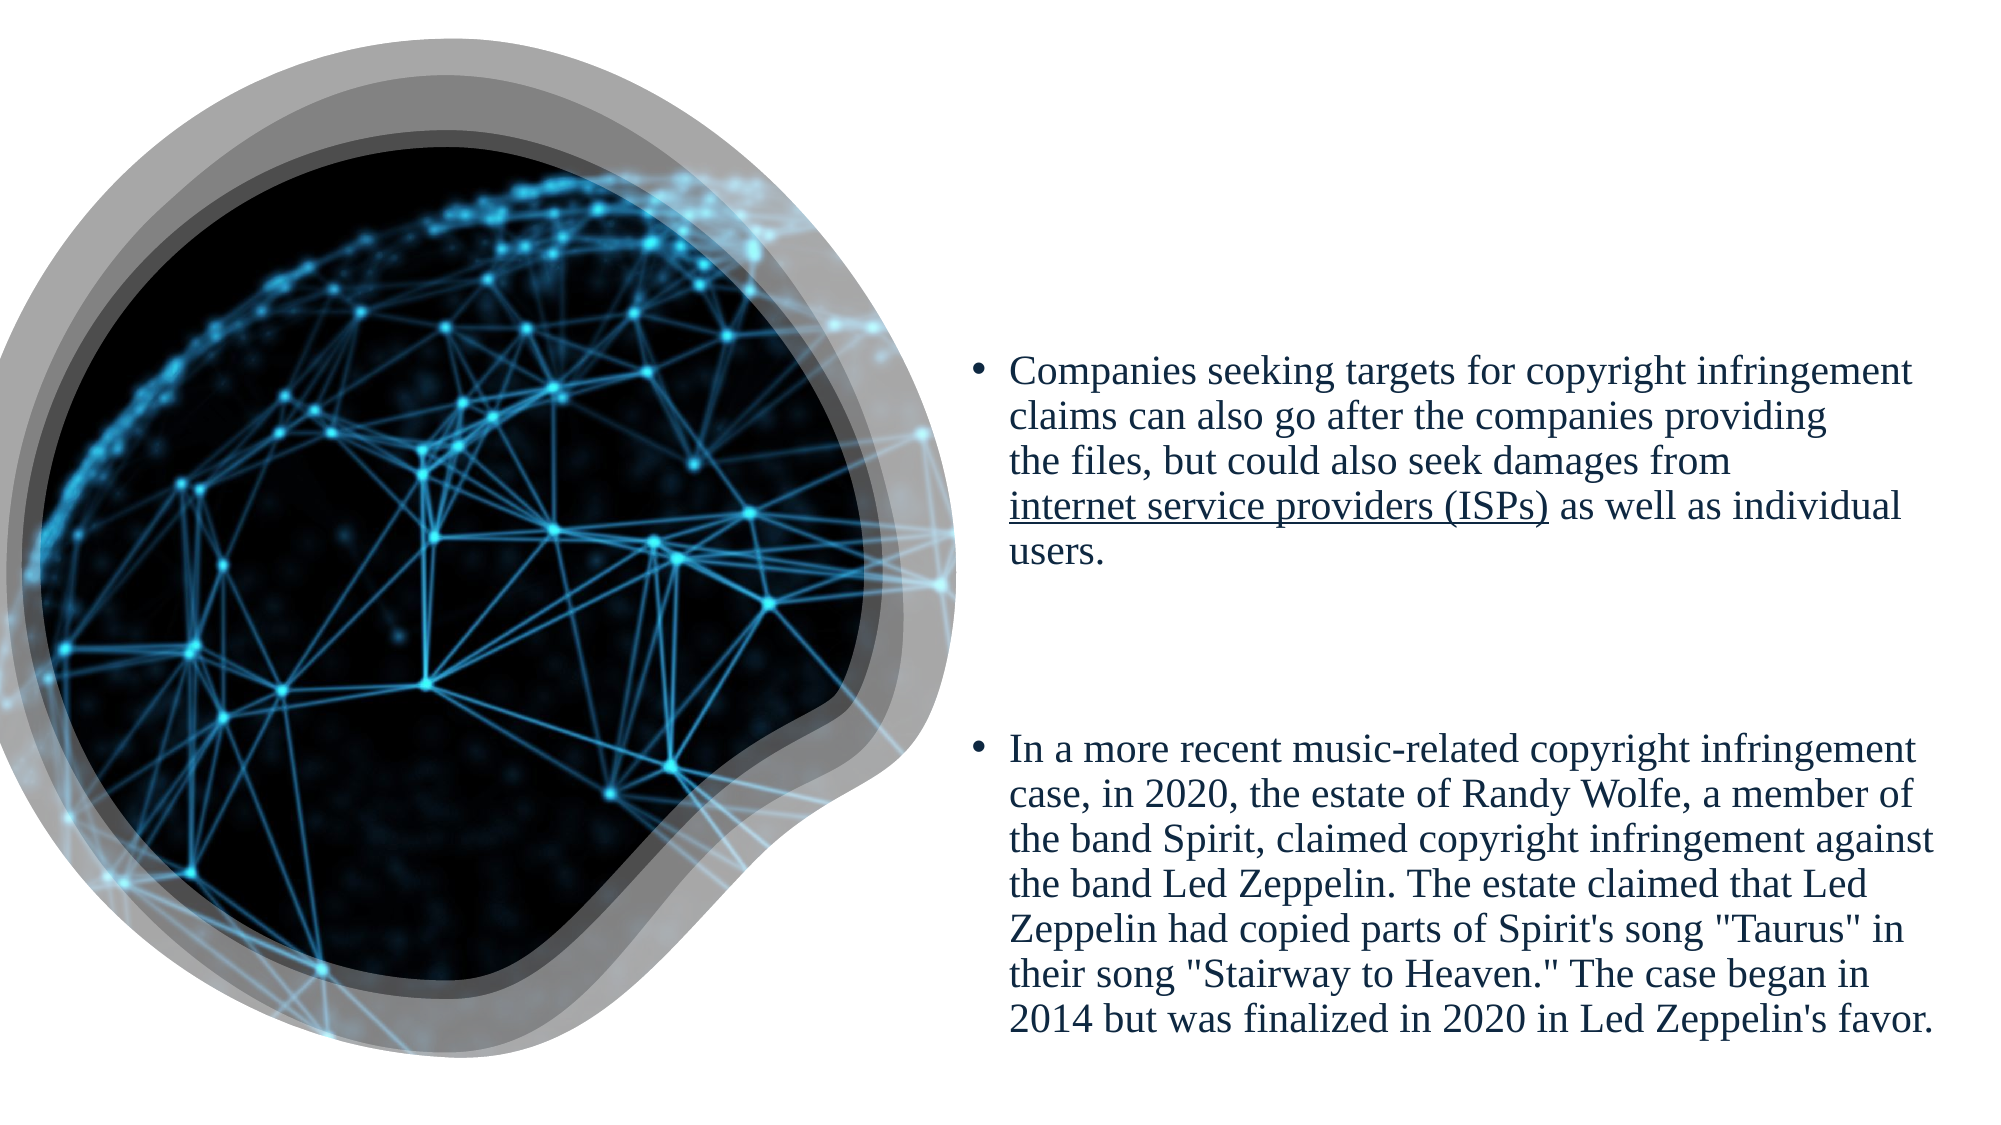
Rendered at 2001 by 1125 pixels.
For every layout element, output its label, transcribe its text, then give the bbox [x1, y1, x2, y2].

text_box [1026, 0, 2000, 1125]
list Companies seeking targets for copyright infringement claims can also go after the companies providing the files, but could also seek damages from internet service providers (ISPs) as well as individual users. In a more recent music-related copyright infringement case, in 2020, the estate of Randy Wolfe, a member of the band Spirit, claimed copyright infringement against the band Led Zeppelin. The estate claimed that Led Zeppelin had copied parts of Spirit's song "Taurus" in their song "Stairway to Heaven." The case began in 2014 but was finalized in 2020 in Led Zeppelin's favor. [1026, 396, 1955, 994]
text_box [0, 0, 1026, 1125]
